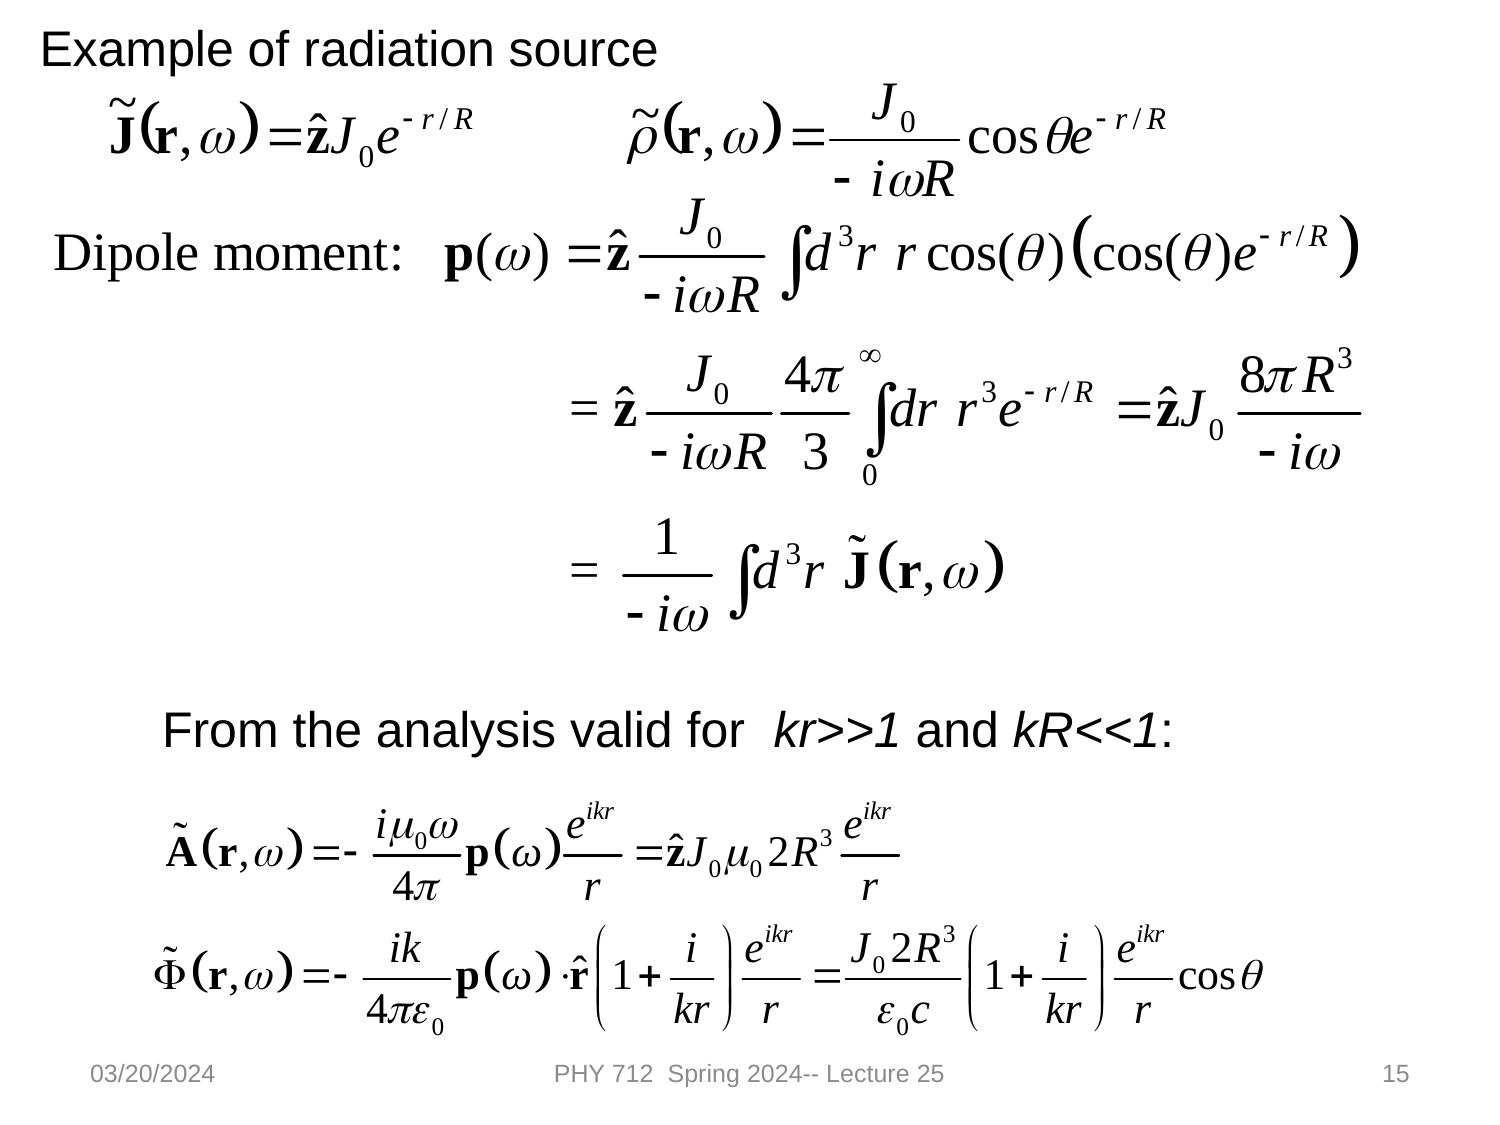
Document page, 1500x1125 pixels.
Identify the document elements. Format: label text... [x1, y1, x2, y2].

text_box From the analysis valid for kr>>1 and kR<<1: [147, 690, 1399, 765]
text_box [149, 792, 1270, 1043]
slide_number 15 [1074, 1042, 1425, 1103]
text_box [45, 182, 1374, 644]
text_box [99, 67, 1176, 181]
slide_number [75, 1042, 425, 1103]
footer PHY 712 Spring 2024-- Lecture 25 [512, 1051, 988, 1103]
text_box Example of radiation source [24, 9, 1150, 85]
